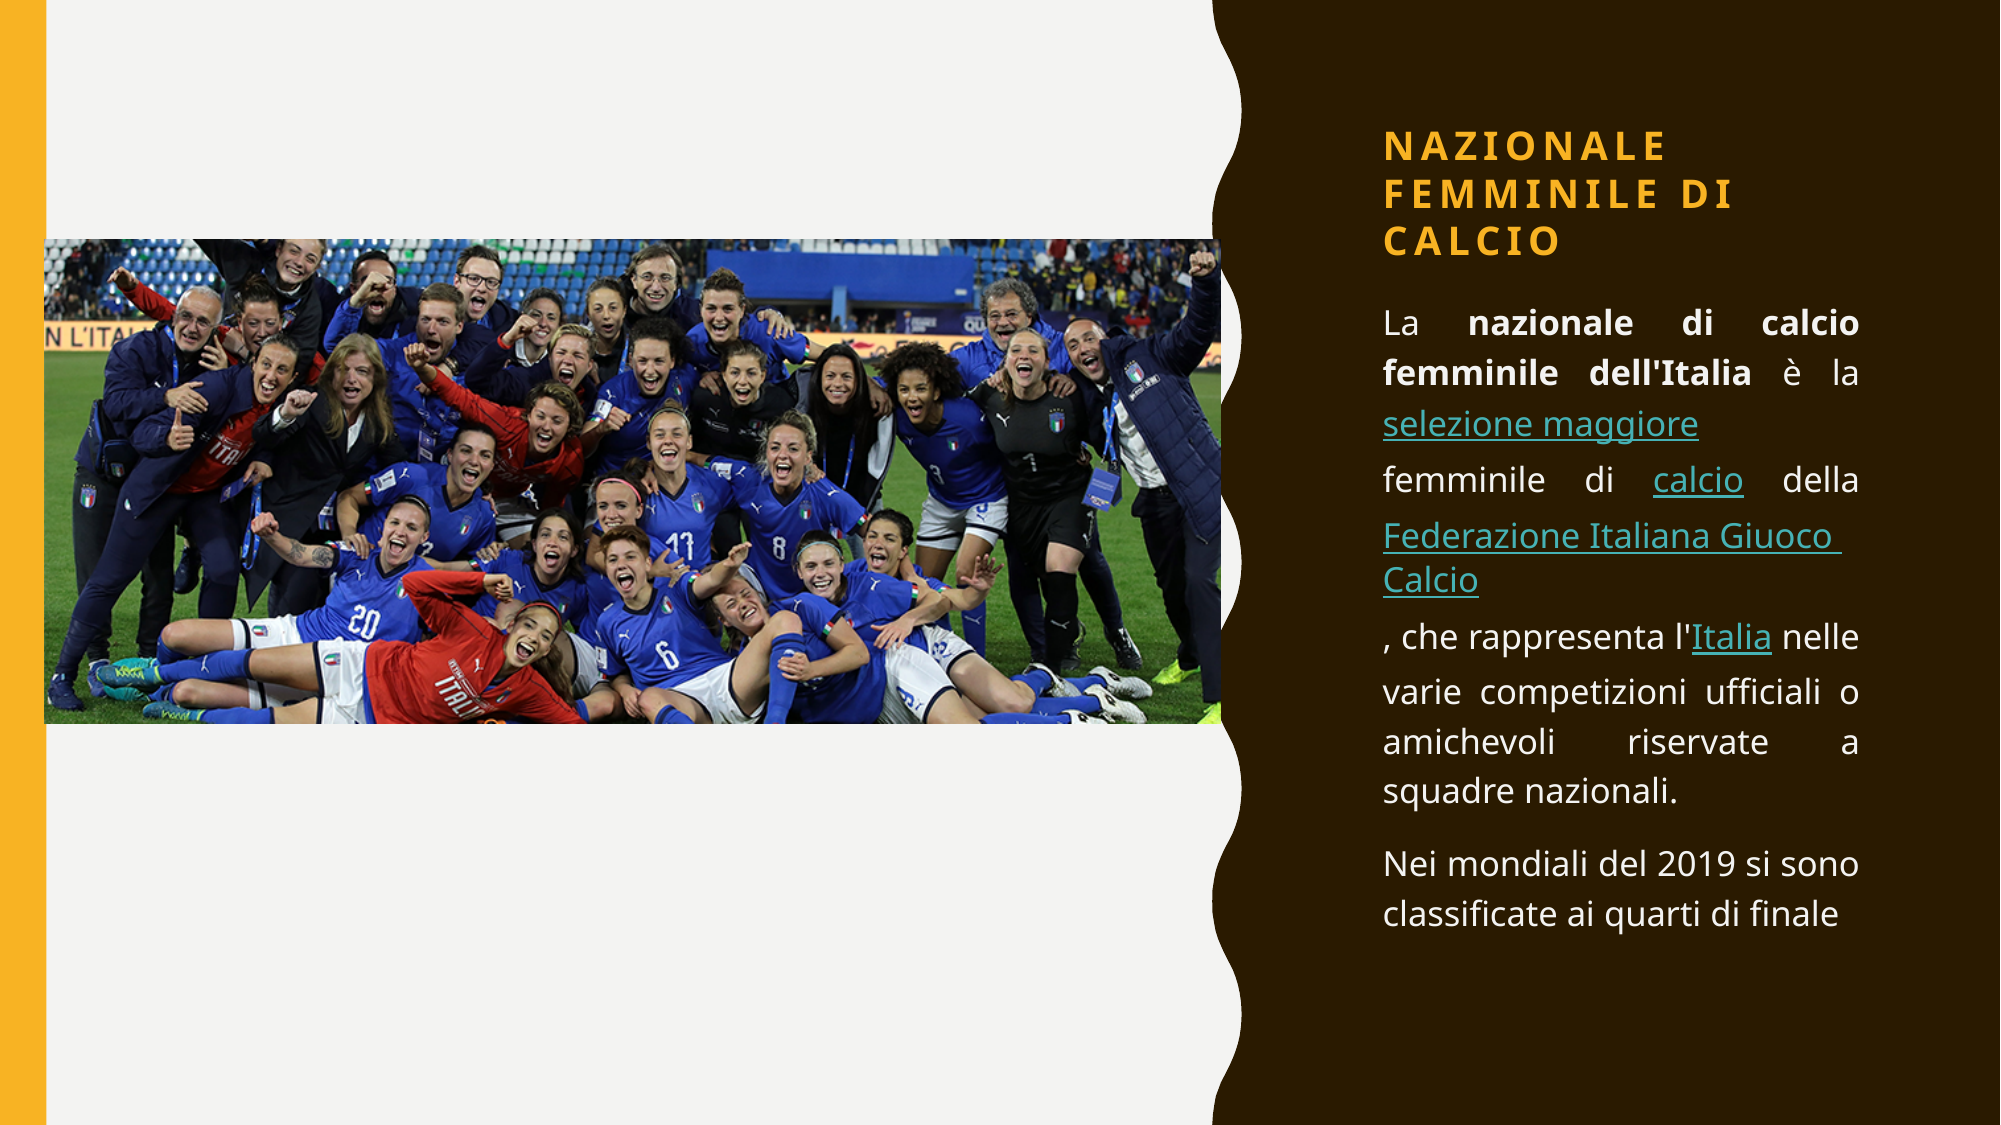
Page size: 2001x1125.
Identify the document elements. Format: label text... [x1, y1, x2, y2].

list La nazionale di calcio femminile dell'Italia è la selezione maggiore femminile di calcio della Federazione Italiana Giuoco Calcio, che rappresenta l'Italia nelle varie competizioni ufficiali o amichevoli riservate a squadre nazionali. Nei mondiali del 2019 si sono classificate ai quarti di finale [1367, 285, 1875, 969]
title Nazionale femminile di calcio [1367, 75, 1875, 272]
picture [44, 239, 1221, 724]
